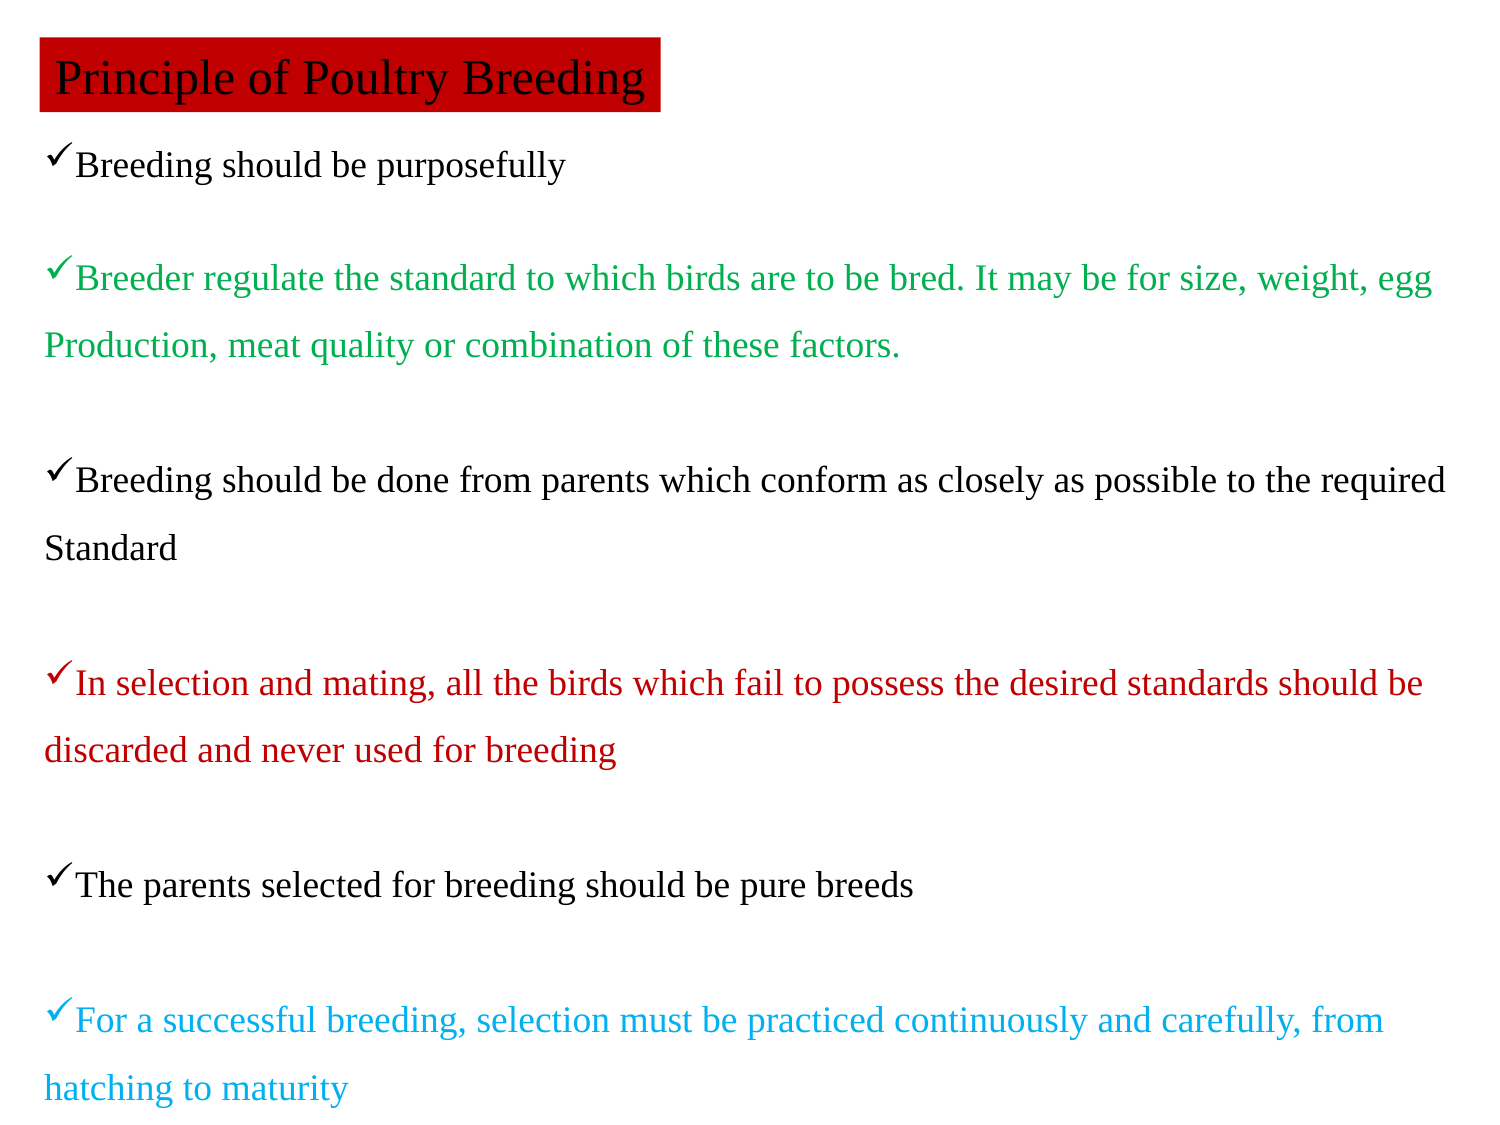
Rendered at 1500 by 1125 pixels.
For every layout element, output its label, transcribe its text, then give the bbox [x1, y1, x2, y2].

text_box Principle of Poultry Breeding [39, 37, 661, 113]
text_box Breeding should be purposefully Breeder regulate the standard to which birds are to be bred. It may be for size, weight, egg Production, meat quality or combination of these factors. Breeding should be done from parents which conform as closely as possible to the required Standard In selection and mating, all the birds which fail to possess the desired standards should be discarded and never used for breeding The parents selected for breeding should be pure breeds For a successful breeding, selection must be practiced continuously and carefully, from hatching to maturity [29, 132, 1472, 1116]
